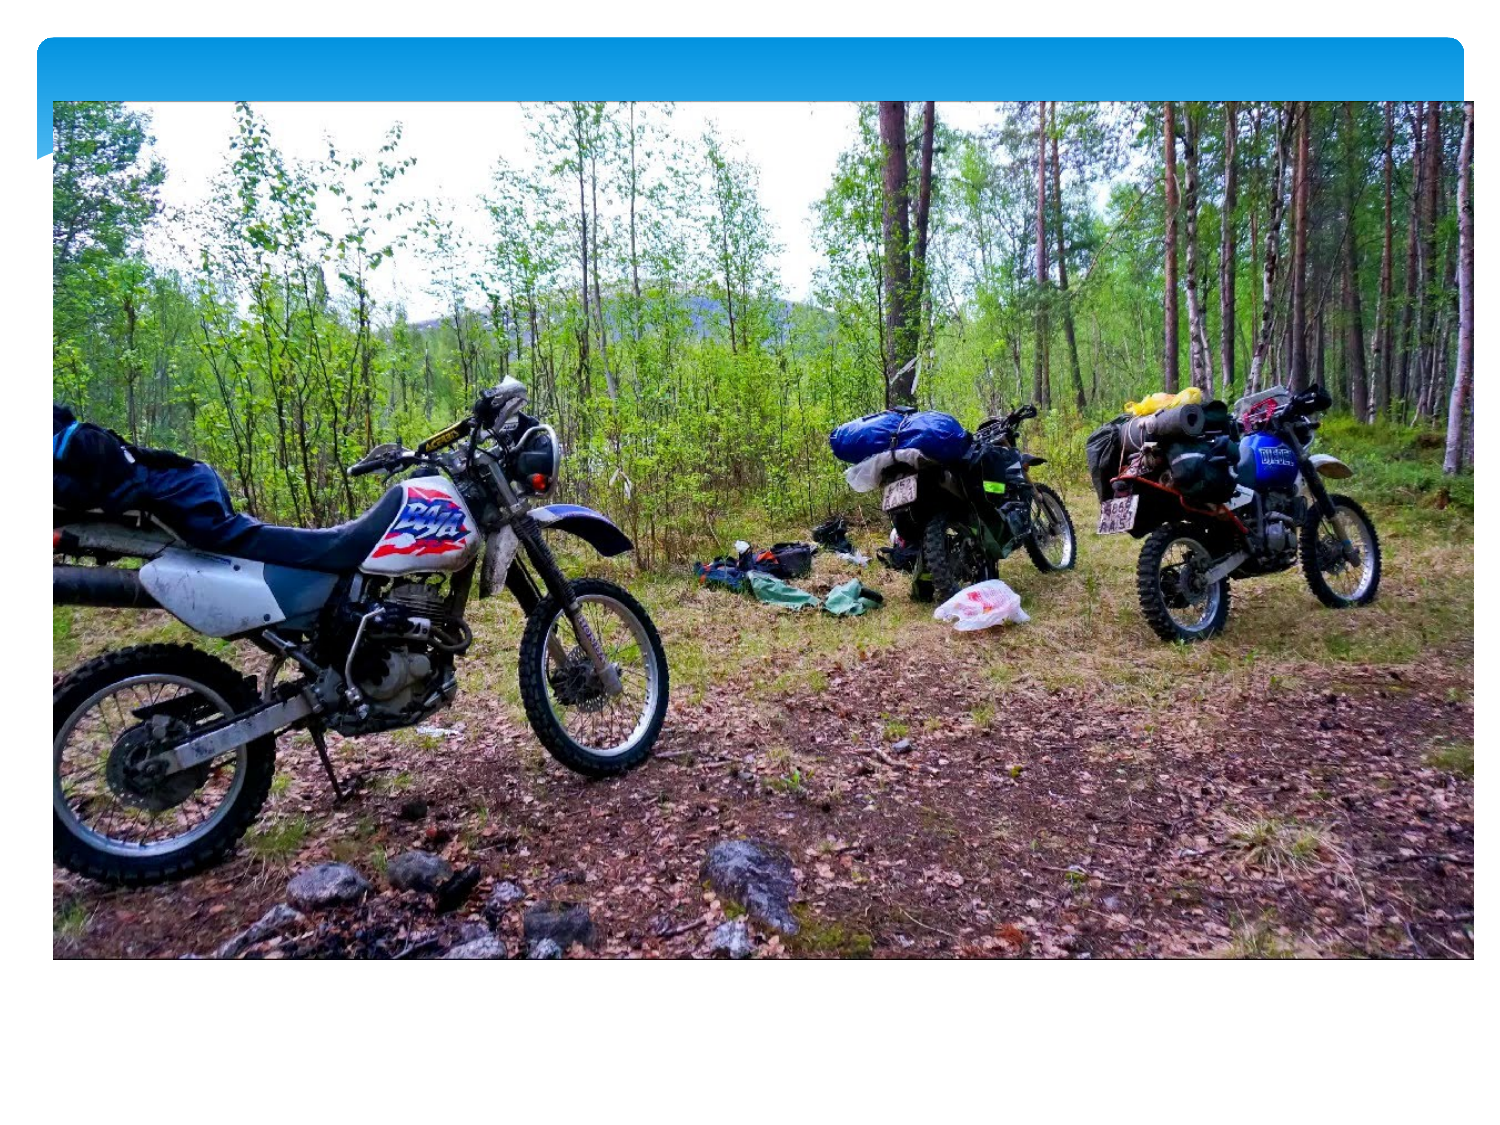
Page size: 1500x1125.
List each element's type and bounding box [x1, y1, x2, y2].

picture [52, 101, 1474, 960]
